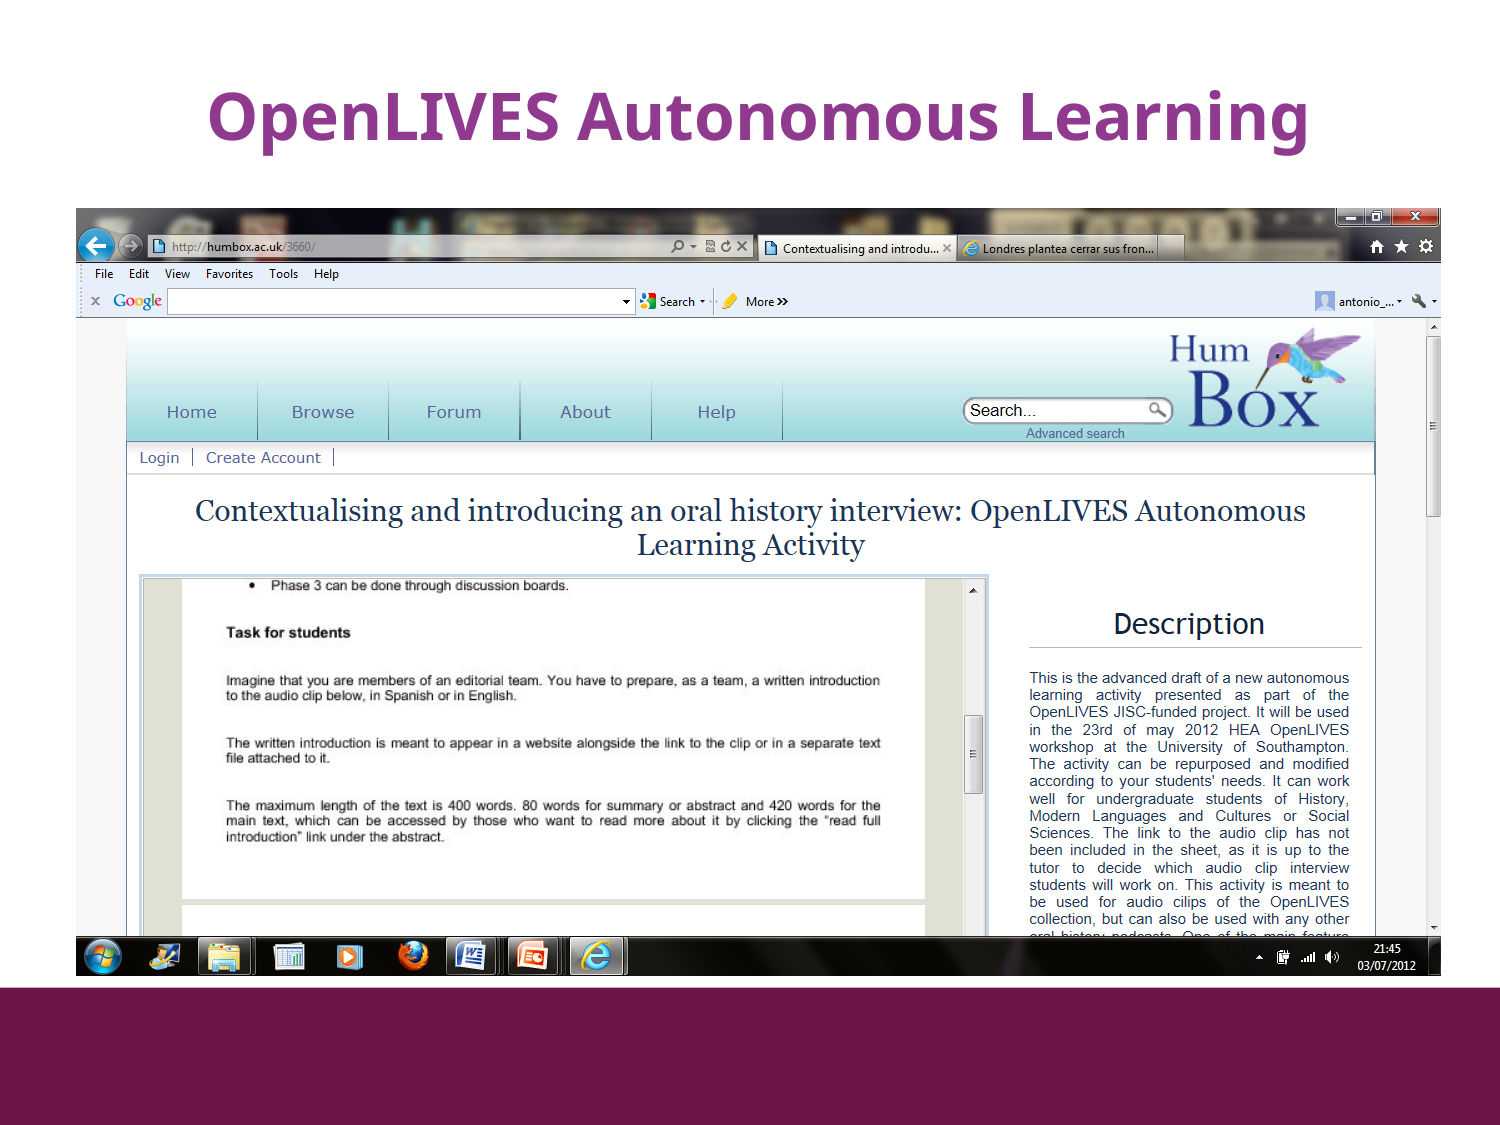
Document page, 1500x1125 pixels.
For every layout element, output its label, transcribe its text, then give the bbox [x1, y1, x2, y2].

title OpenLIVES Autonomous Learning [79, 42, 1439, 185]
picture [76, 207, 1442, 976]
text_box [0, 986, 1500, 1125]
